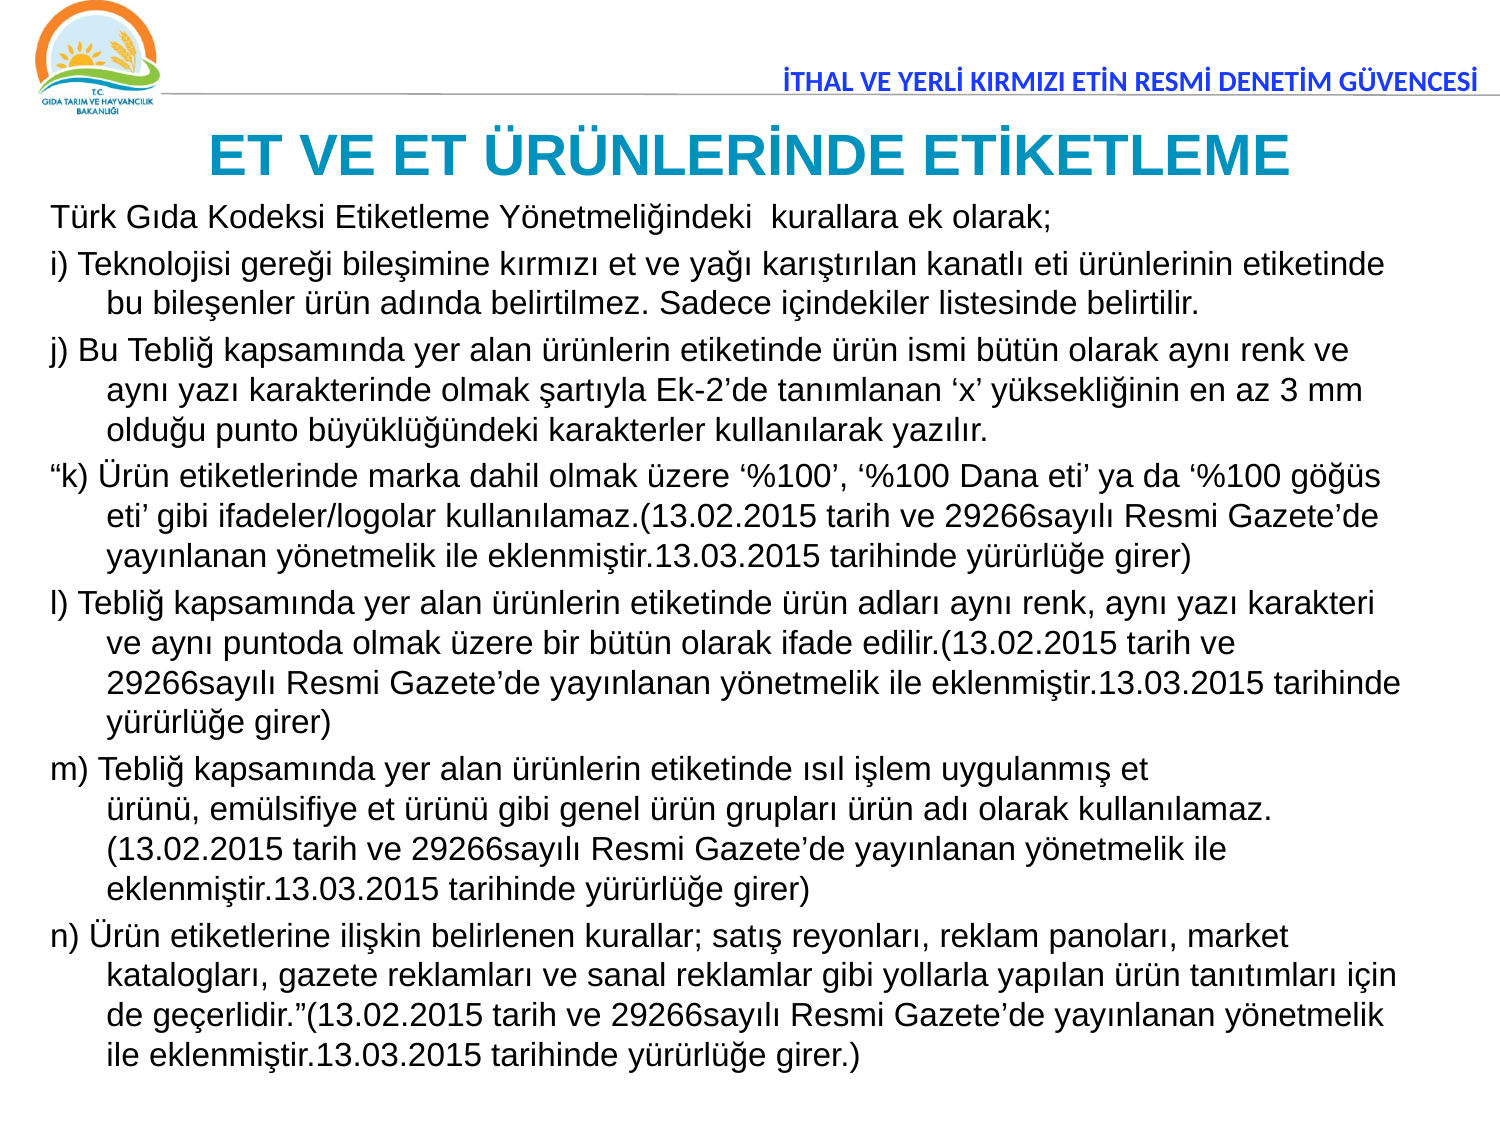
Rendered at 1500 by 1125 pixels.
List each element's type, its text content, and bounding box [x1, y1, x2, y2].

title ET VE ET ÜRÜNLERİNDE ETİKETLEME [75, 105, 1425, 200]
list Türk Gıda Kodeksi Etiketleme Yönetmeliğindeki kurallara ek olarak; i) Teknolojisi gereği bileşimine kırmızı et ve yağı karıştırılan kanatlı eti ürünlerinin etiketinde bu bileşenler ürün adında belirtilmez. Sadece içindekiler listesinde belirtilir. j) Bu Tebliğ kapsamında yer alan ürünlerin etiketinde ürün ismi bütün olarak aynı renk ve aynı yazı karakterinde olmak şartıyla Ek-2’de tanımlanan ‘x’ yüksekliğinin en az 3 mm olduğu punto büyüklüğündeki karakterler kullanılarak yazılır. “k) Ürün etiketlerinde marka dahil olmak üzere ‘%100’, ‘%100 Dana eti’ ya da ‘%100 göğüs eti’ gibi ifadeler/logolar kullanılamaz.(13.02.2015 tarih ve 29266sayılı Resmi Gazete’de yayınlanan yönetmelik ile eklenmiştir.13.03.2015 tarihinde yürürlüğe girer) l) Tebliğ kapsamında yer alan ürünlerin etiketinde ürün adları aynı renk, aynı yazı karakteri ve aynı puntoda olmak üzere bir bütün olarak ifade edilir.(13.02.2015 tarih ve 29266sayılı Resmi Gazete’de yayınlanan yönetmelik ile eklenmiştir.13.03.2015 tarihinde yürürlüğe girer) m) Tebliğ kapsamında yer alan ürünlerin etiketinde ısıl işlem uygulanmış et ürünü, emülsifiye et ürünü gibi genel ürün grupları ürün adı olarak kullanılamaz.(13.02.2015 tarih ve 29266sayılı Resmi Gazete’de yayınlanan yönetmelik ile eklenmiştir.13.03.2015 tarihinde yürürlüğe girer) n) Ürün etiketlerine ilişkin belirlenen kurallar; satış reyonları, reklam panoları, market katalogları, gazete reklamları ve sanal reklamlar gibi yollarla yapılan ürün tanıtımları için de geçerlidir.”(13.02.2015 tarih ve 29266sayılı Resmi Gazete’de yayınlanan yönetmelik ile eklenmiştir.13.03.2015 tarihinde yürürlüğe girer.) [35, 187, 1432, 1090]
picture [34, 0, 161, 115]
text_box İTHAL VE YERLİ KIRMIZI ETİN RESMİ DENETİM GÜVENCESİ [713, 35, 1500, 93]
